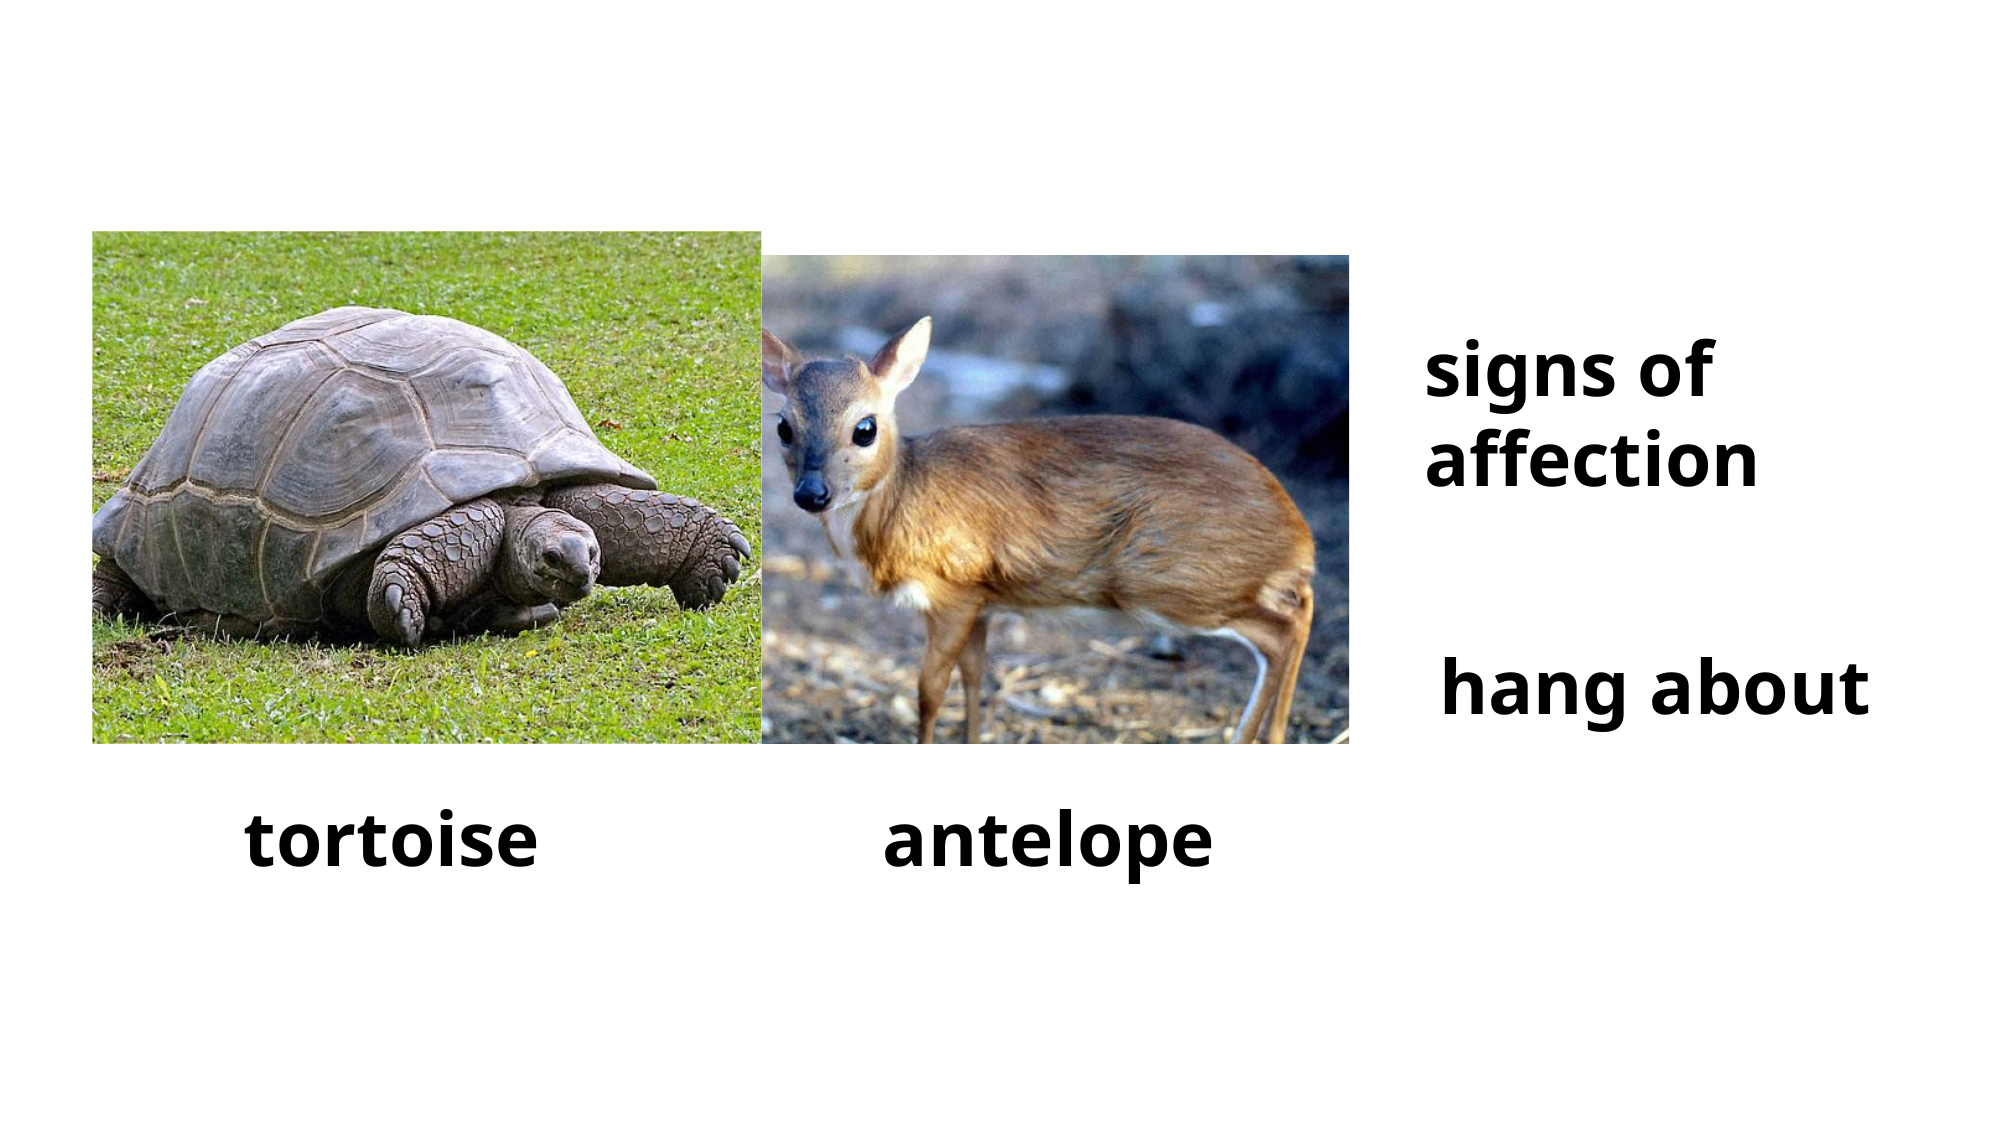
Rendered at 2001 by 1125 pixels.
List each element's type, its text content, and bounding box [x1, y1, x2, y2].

text_box antelope [868, 784, 1243, 890]
text_box hang about [1424, 632, 1915, 738]
text_box tortoise [228, 784, 575, 890]
text_box signs of affection [1409, 313, 2000, 509]
picture [92, 231, 1350, 744]
